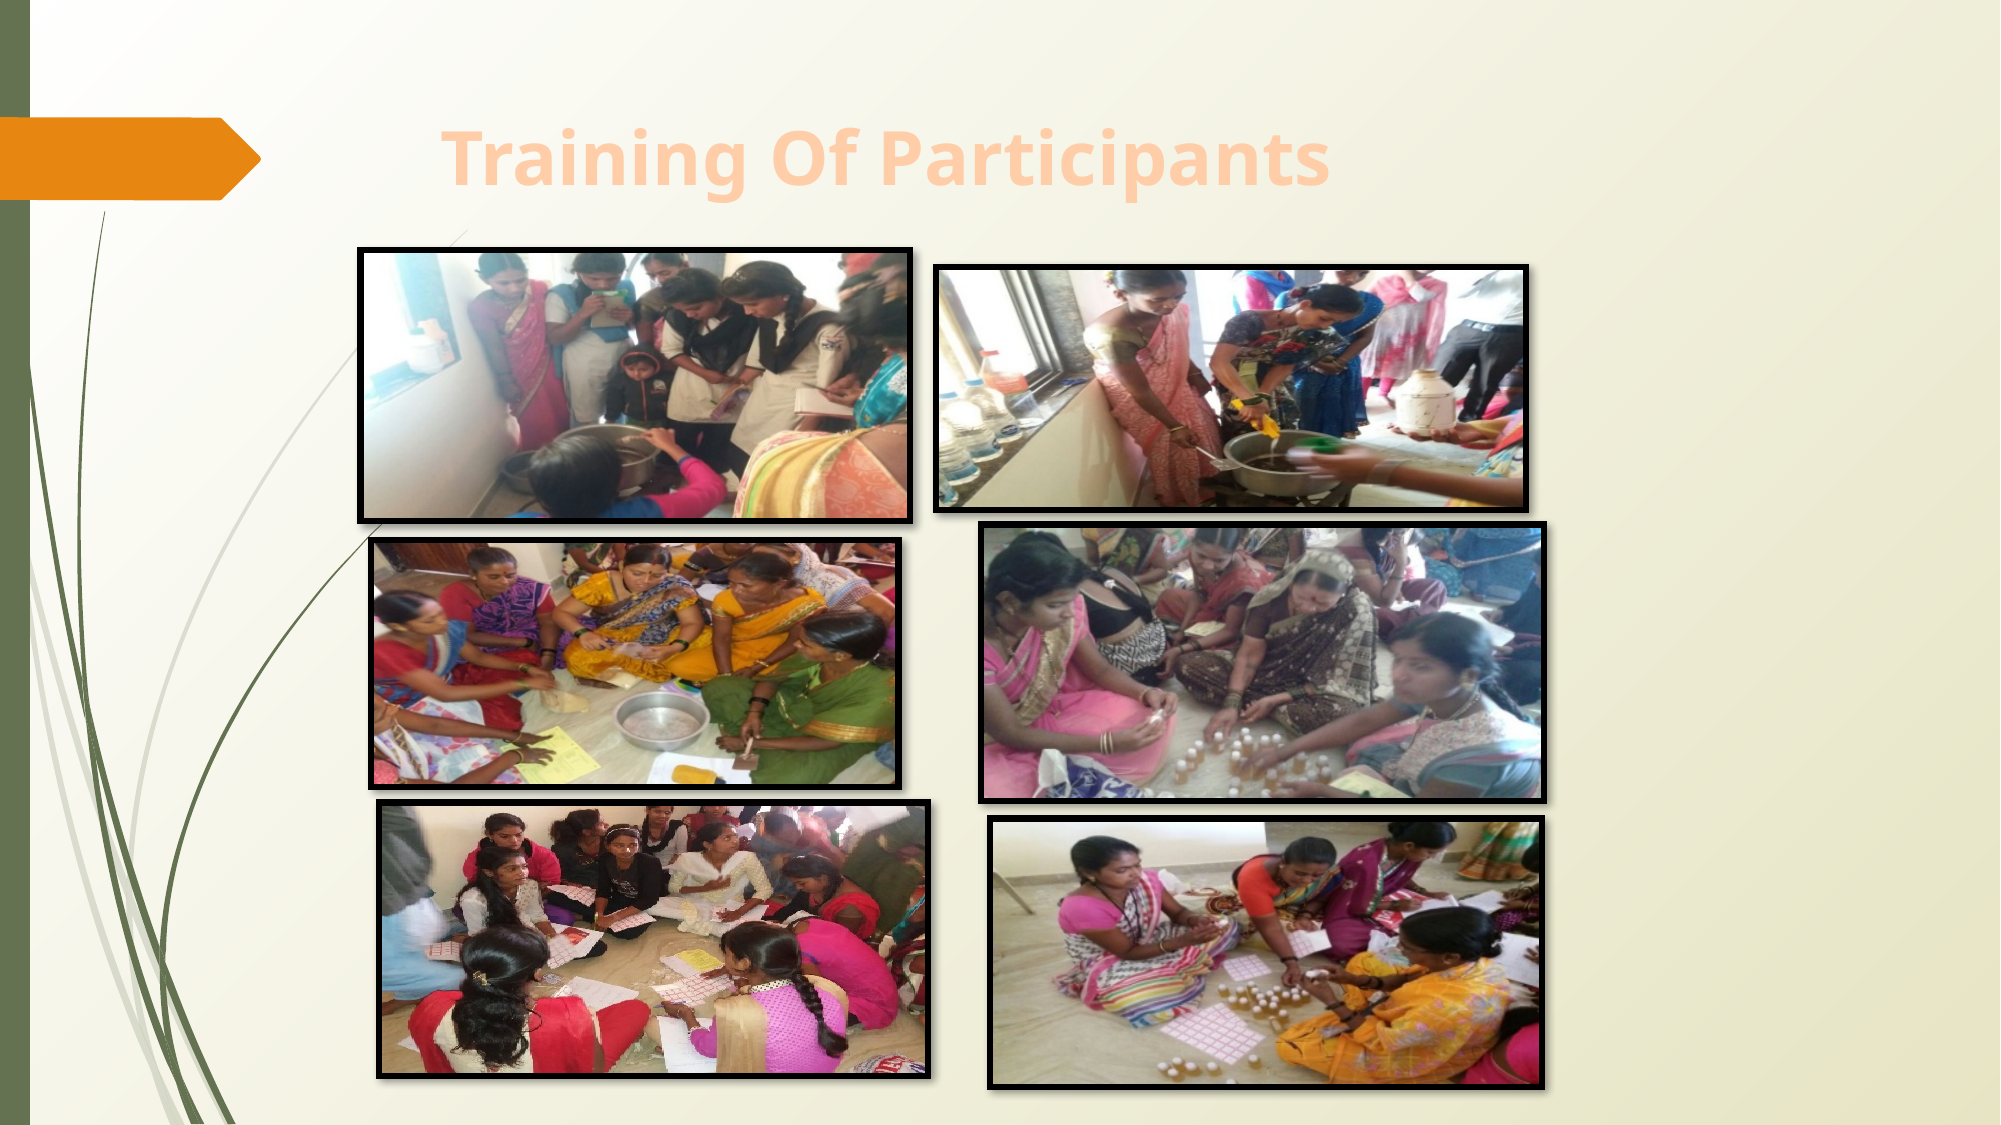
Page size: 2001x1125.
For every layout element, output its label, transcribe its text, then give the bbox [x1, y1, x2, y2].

picture [363, 253, 907, 519]
picture [938, 269, 1523, 508]
title Training Of Participants [425, 102, 1888, 313]
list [374, 542, 896, 785]
picture [983, 527, 1542, 798]
picture [381, 805, 926, 1073]
picture [992, 821, 1539, 1085]
